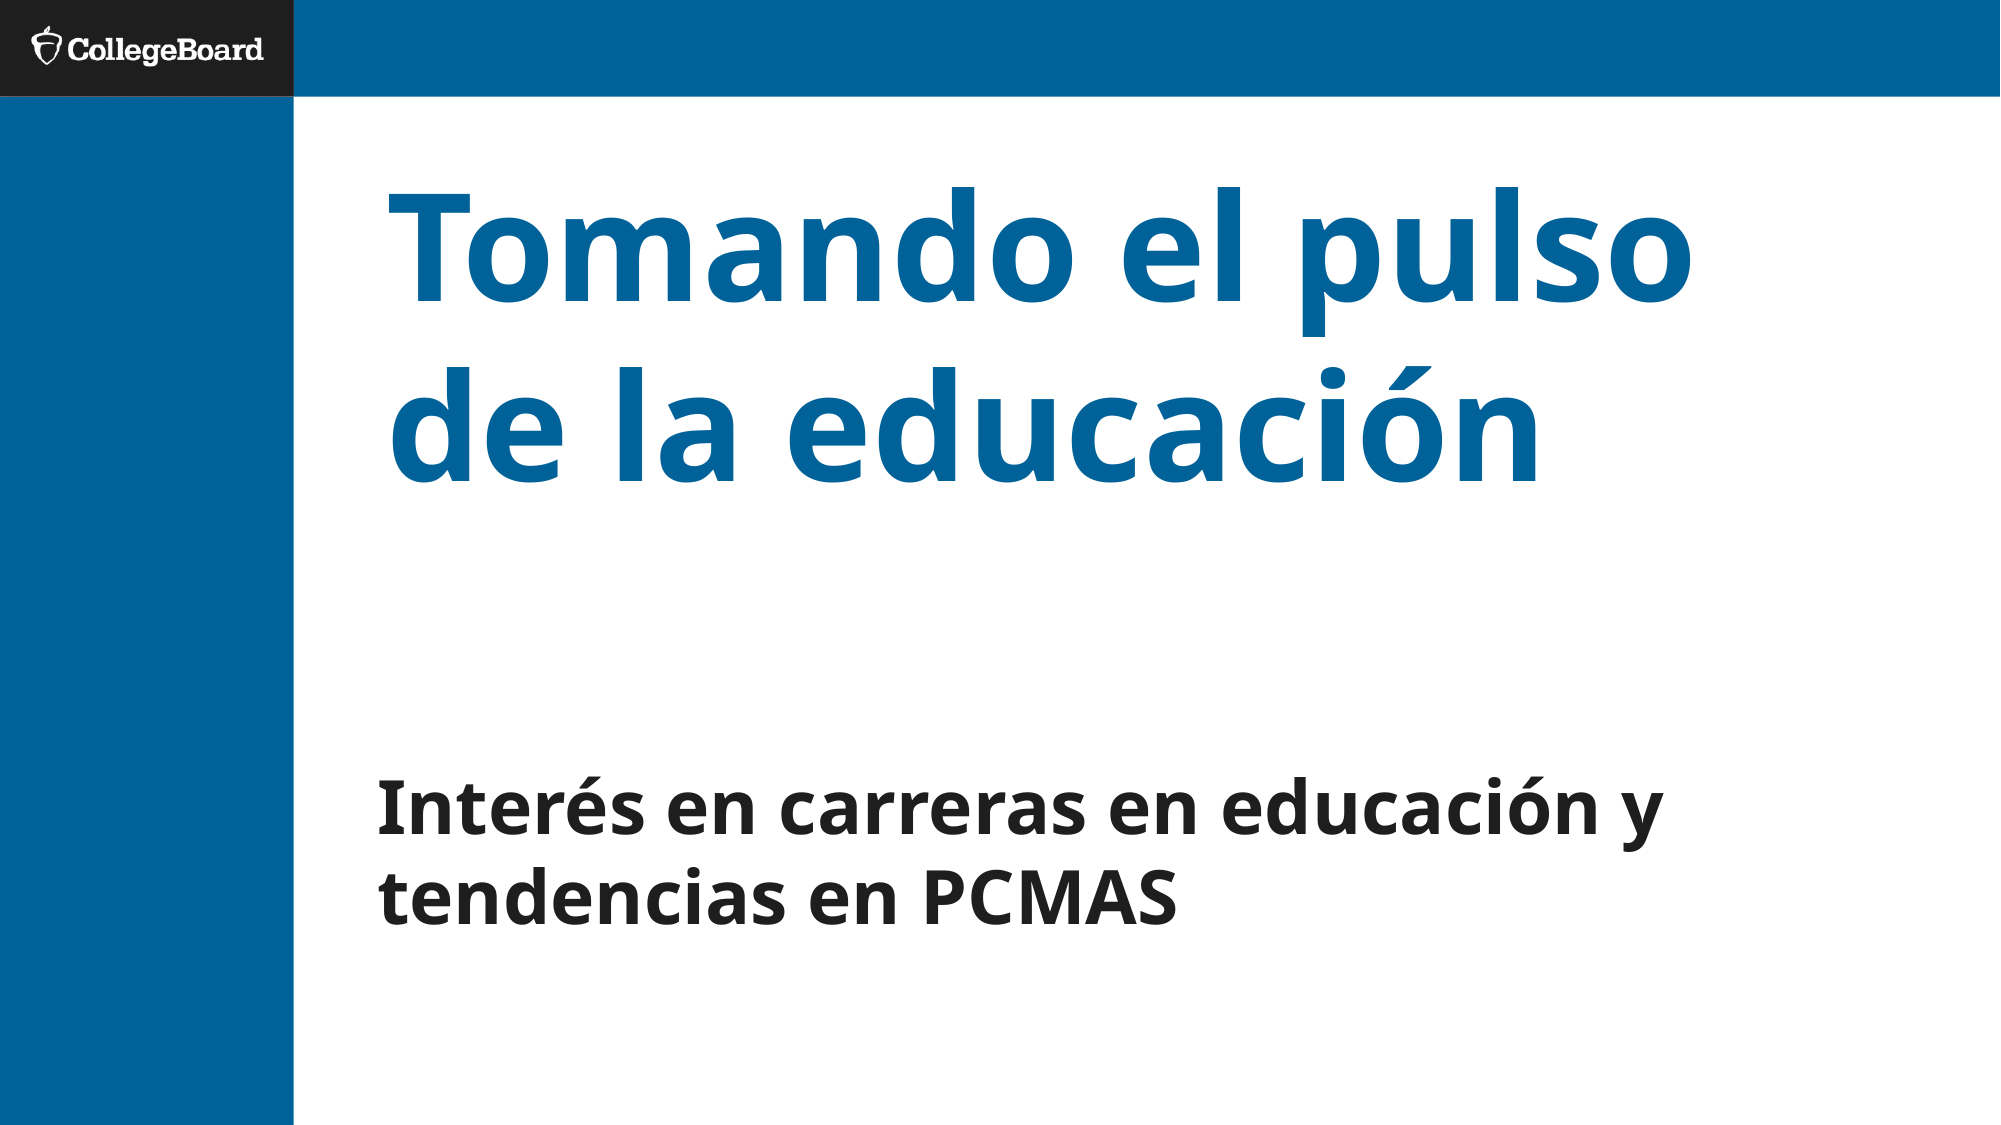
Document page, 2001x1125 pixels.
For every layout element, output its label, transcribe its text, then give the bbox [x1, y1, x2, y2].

title Tomando el pulso de la educación [385, 143, 1739, 401]
text_box Interés en carreras en educación y tendencias en PCMAS [362, 752, 1964, 947]
text_box [0, 0, 294, 1125]
